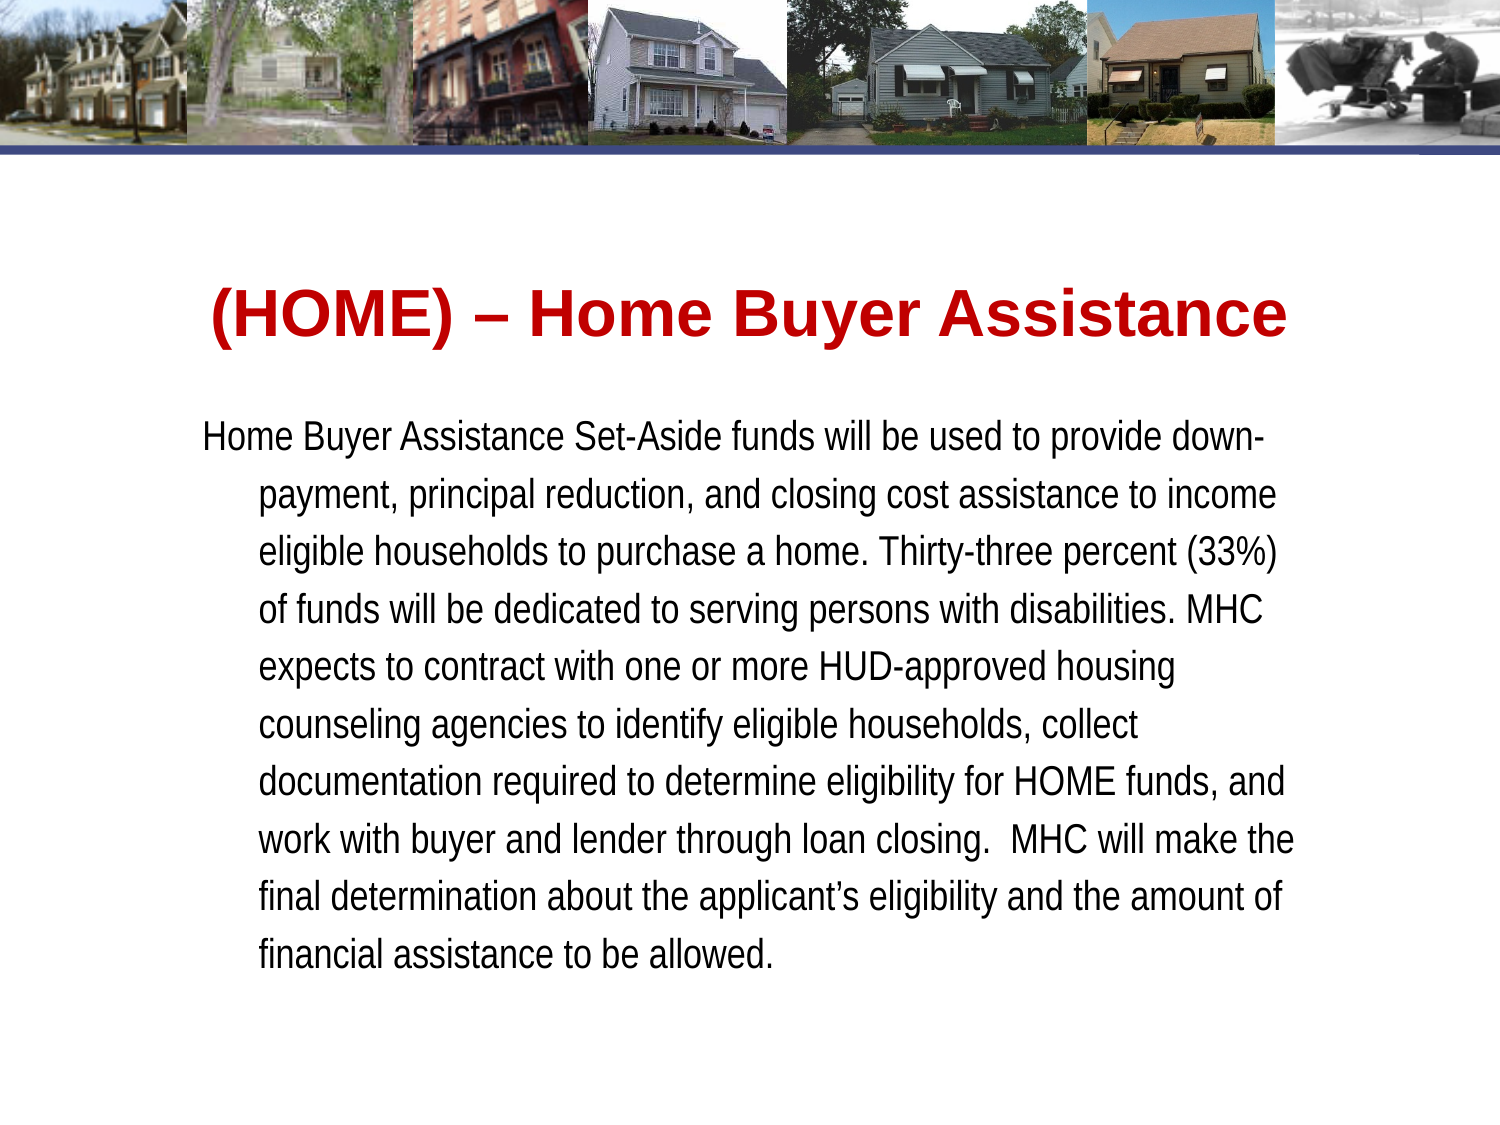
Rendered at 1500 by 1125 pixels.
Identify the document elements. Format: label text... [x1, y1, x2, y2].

text_box [427, 413, 1500, 475]
picture [0, 0, 1500, 145]
text_box (HOME) – Home Buyer Assistance Home Buyer Assistance Set-Aside funds will be used to provide down-payment, principal reduction, and closing cost assistance to income eligible households to purchase a home. Thirty-three percent (33%) of funds will be dedicated to serving persons with disabilities. MHC expects to contract with one or more HUD-approved housing counseling agencies to identify eligible households, collect documentation required to determine eligibility for HOME funds, and work with buyer and lender through loan closing. MHC will make the final determination about the applicant’s eligibility and the amount of financial assistance to be allowed. [187, 262, 1313, 375]
